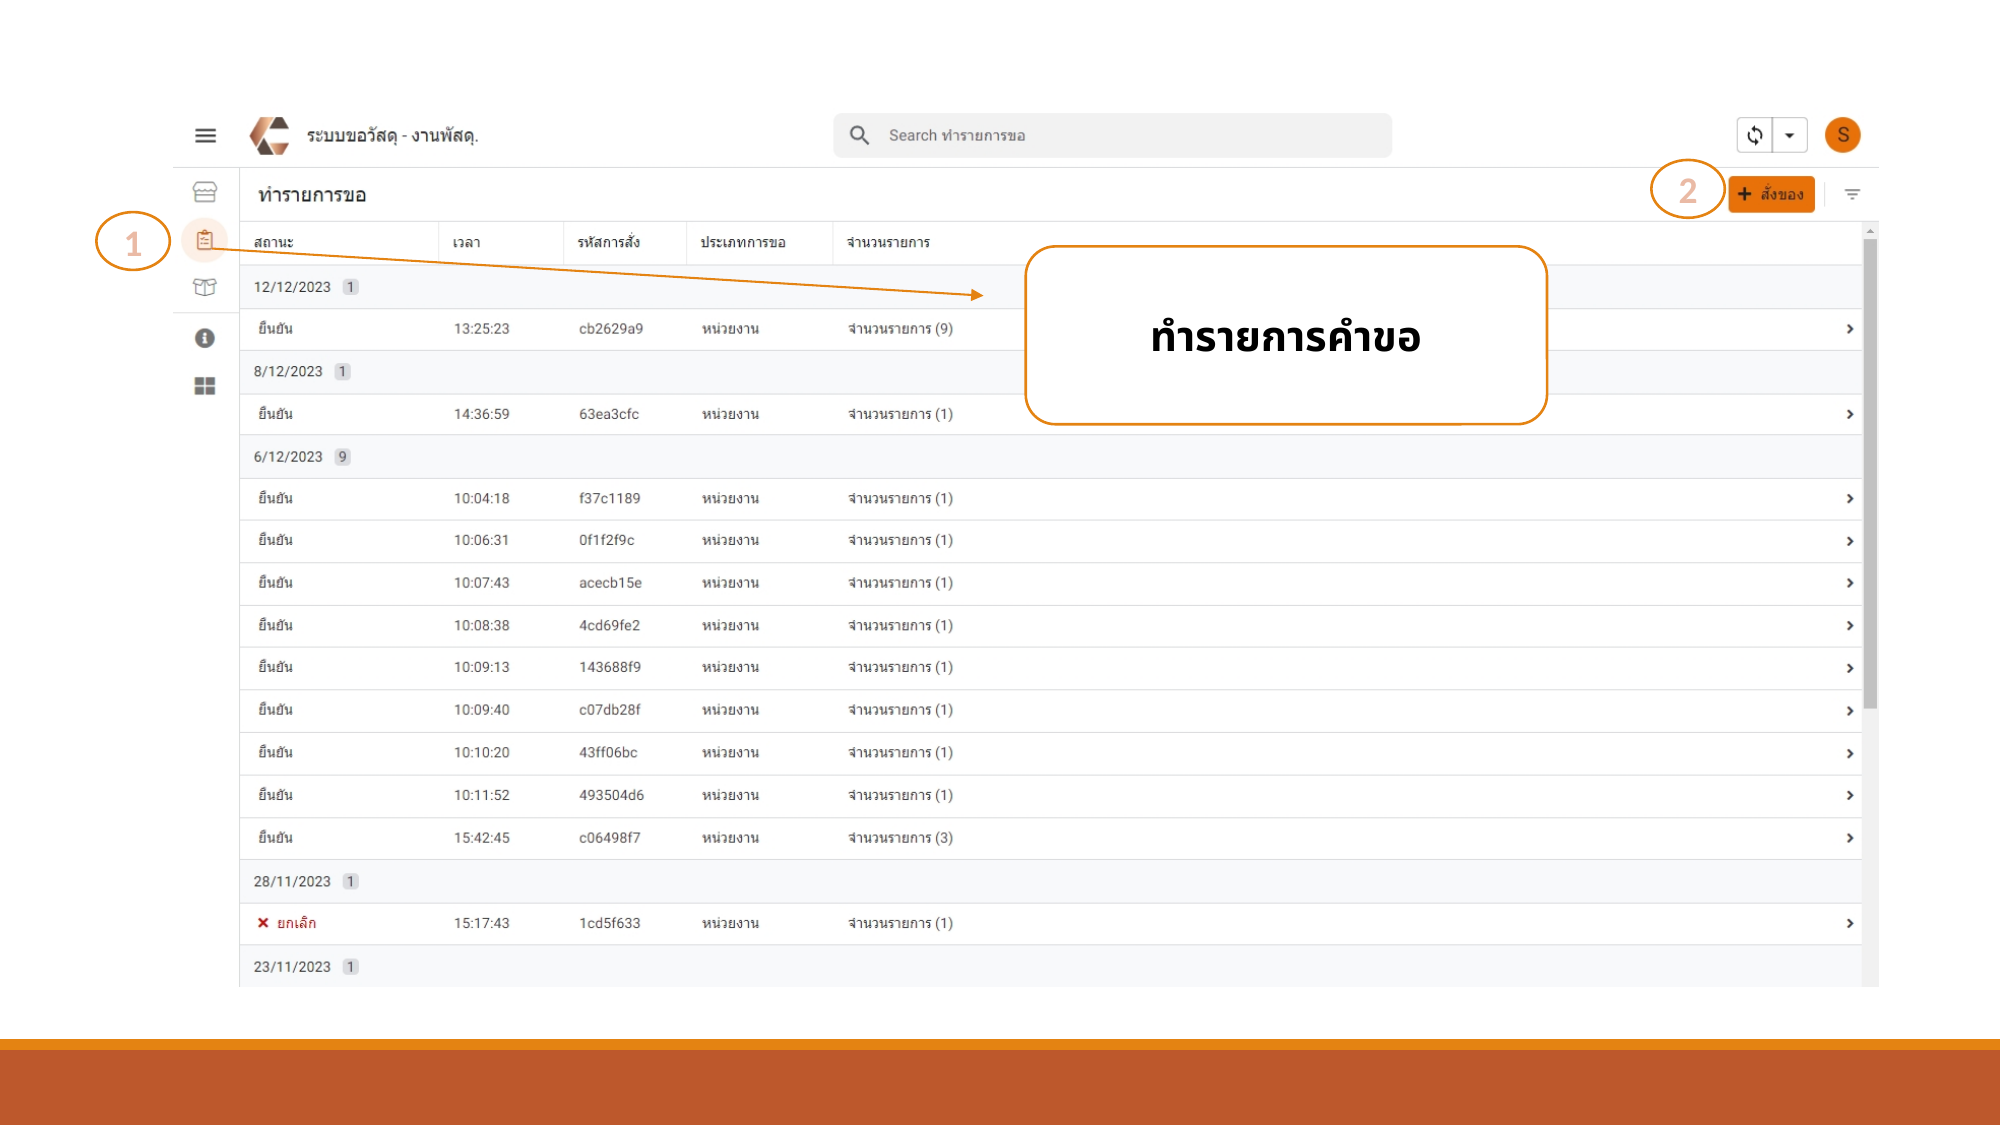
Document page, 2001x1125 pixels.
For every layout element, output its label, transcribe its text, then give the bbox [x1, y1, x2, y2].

text_box 1 [95, 210, 170, 272]
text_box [211, 247, 985, 297]
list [172, 106, 1879, 988]
